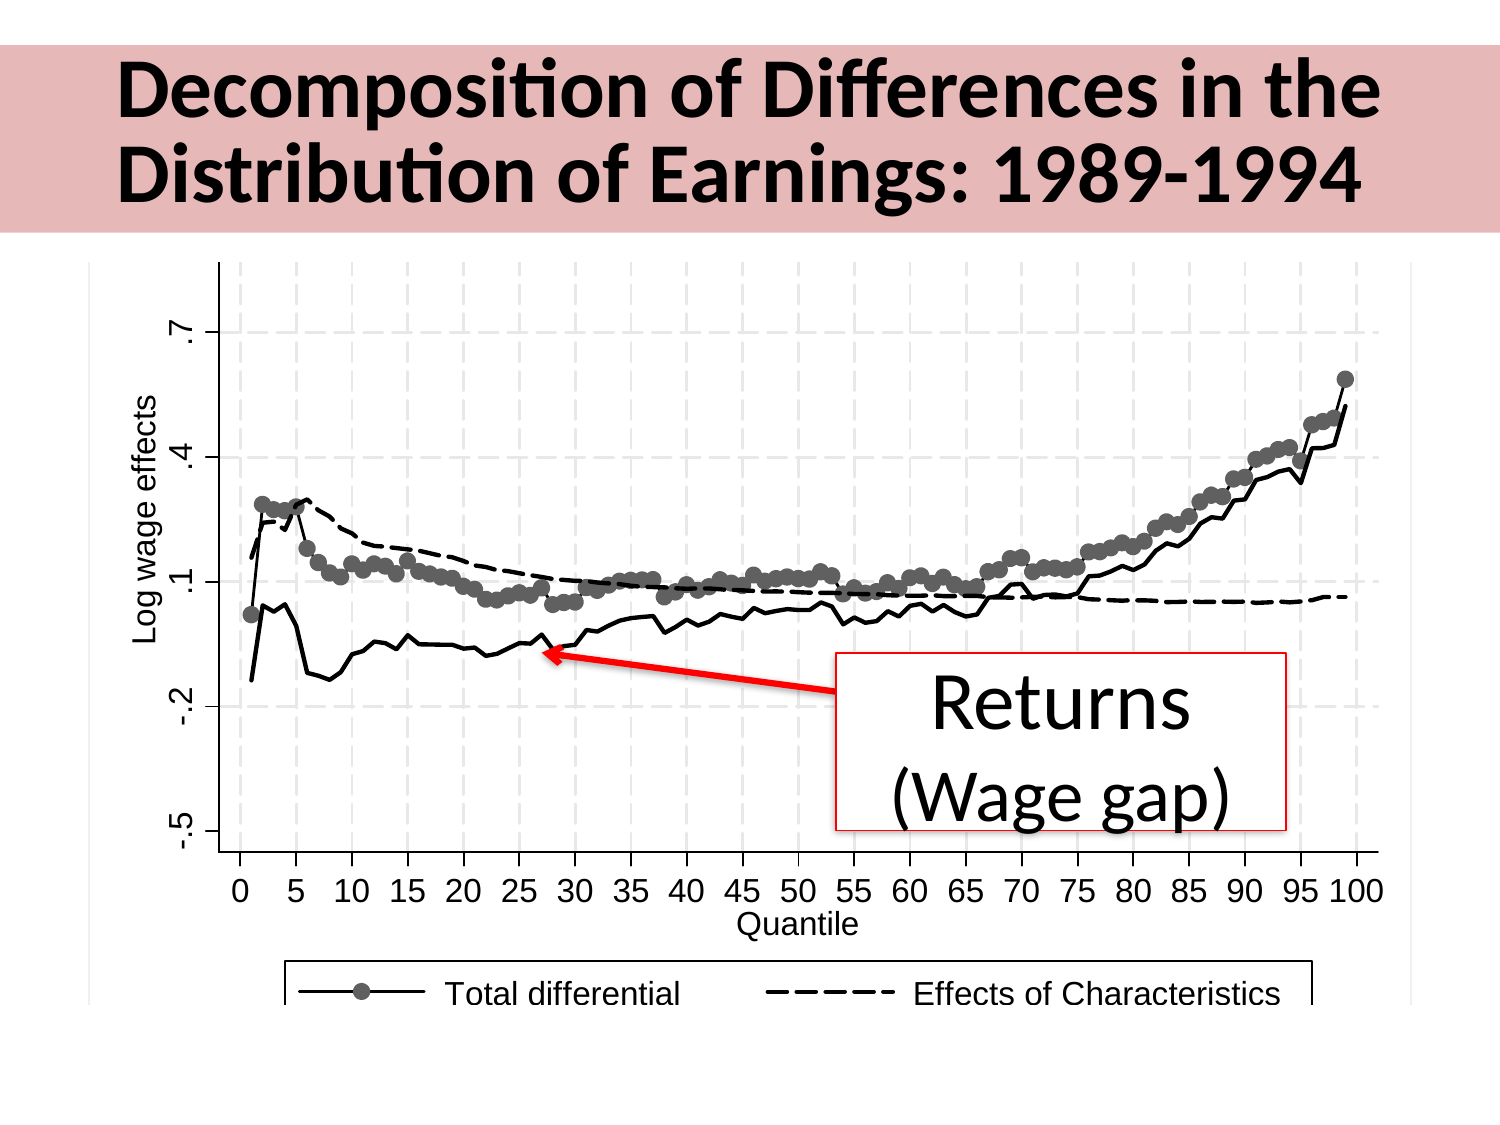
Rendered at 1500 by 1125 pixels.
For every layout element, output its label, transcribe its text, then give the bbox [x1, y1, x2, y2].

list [74, 262, 1426, 1006]
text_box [541, 652, 837, 692]
title Decomposition of Differences in the Distribution of Earnings: 1989-1994 [0, 45, 1500, 233]
